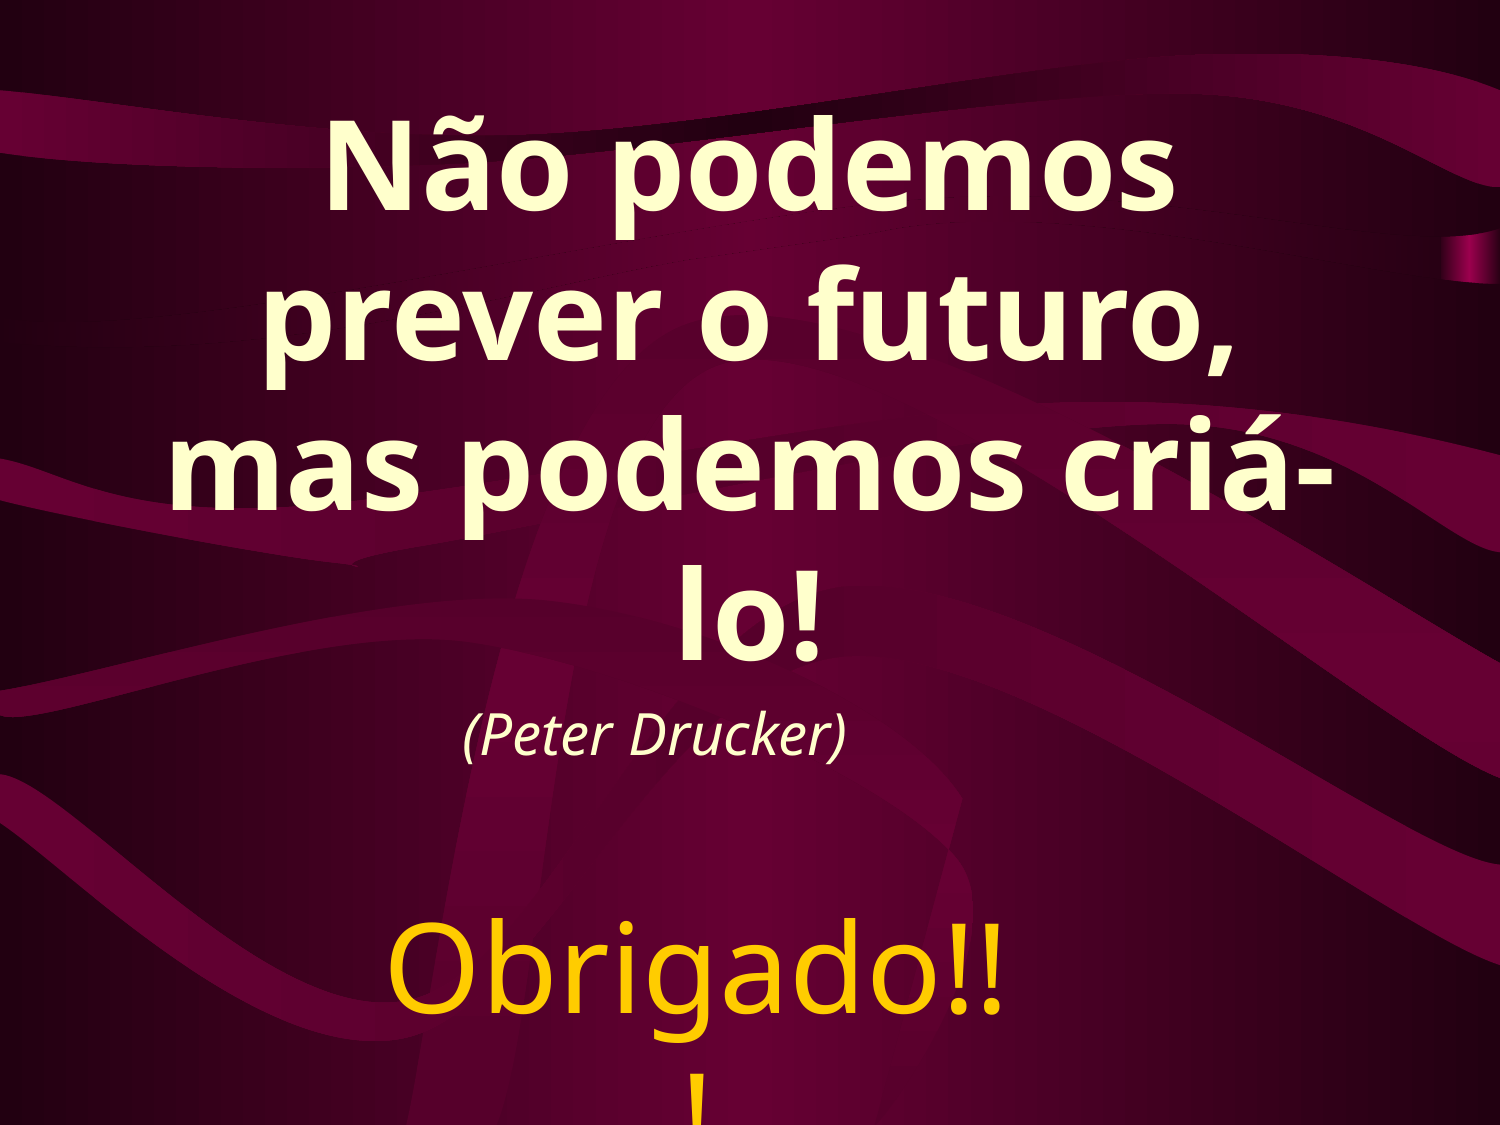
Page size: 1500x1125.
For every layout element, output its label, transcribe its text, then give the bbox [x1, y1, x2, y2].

text_box Obrigado!!! [360, 881, 1034, 1125]
list Não podemos prever o futuro, mas podemos criá-lo! (Peter Drucker) [112, 78, 1388, 741]
